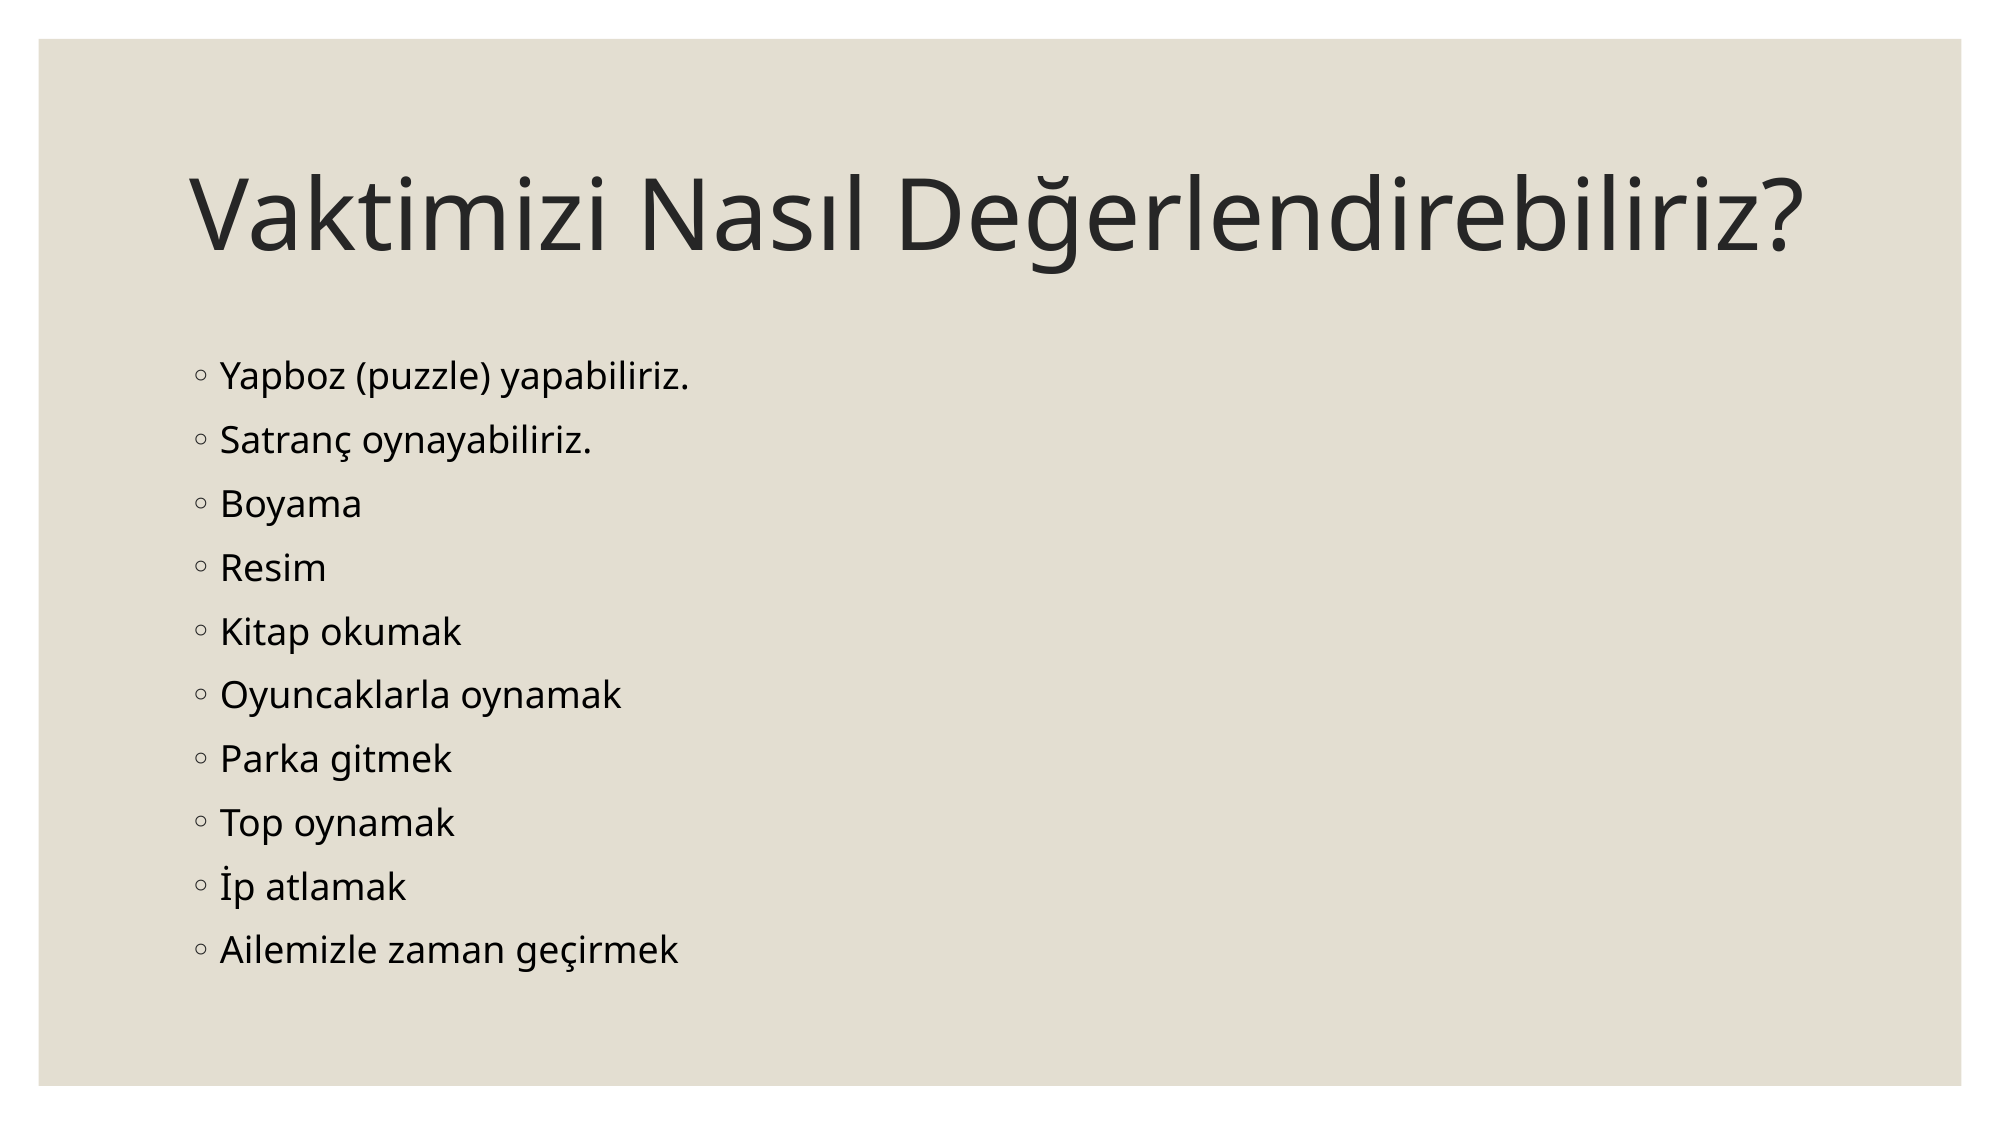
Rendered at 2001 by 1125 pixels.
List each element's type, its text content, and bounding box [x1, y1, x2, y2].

title Vaktimizi Nasıl Değerlendirebiliriz? [174, 105, 1825, 331]
list Yapboz (puzzle) yapabiliriz. Satranç oynayabiliriz. Boyama Resim Kitap okumak Oyuncaklarla oynamak Parka gitmek Top oynamak İp atlamak Ailemizle zaman geçirmek [174, 345, 1825, 990]
